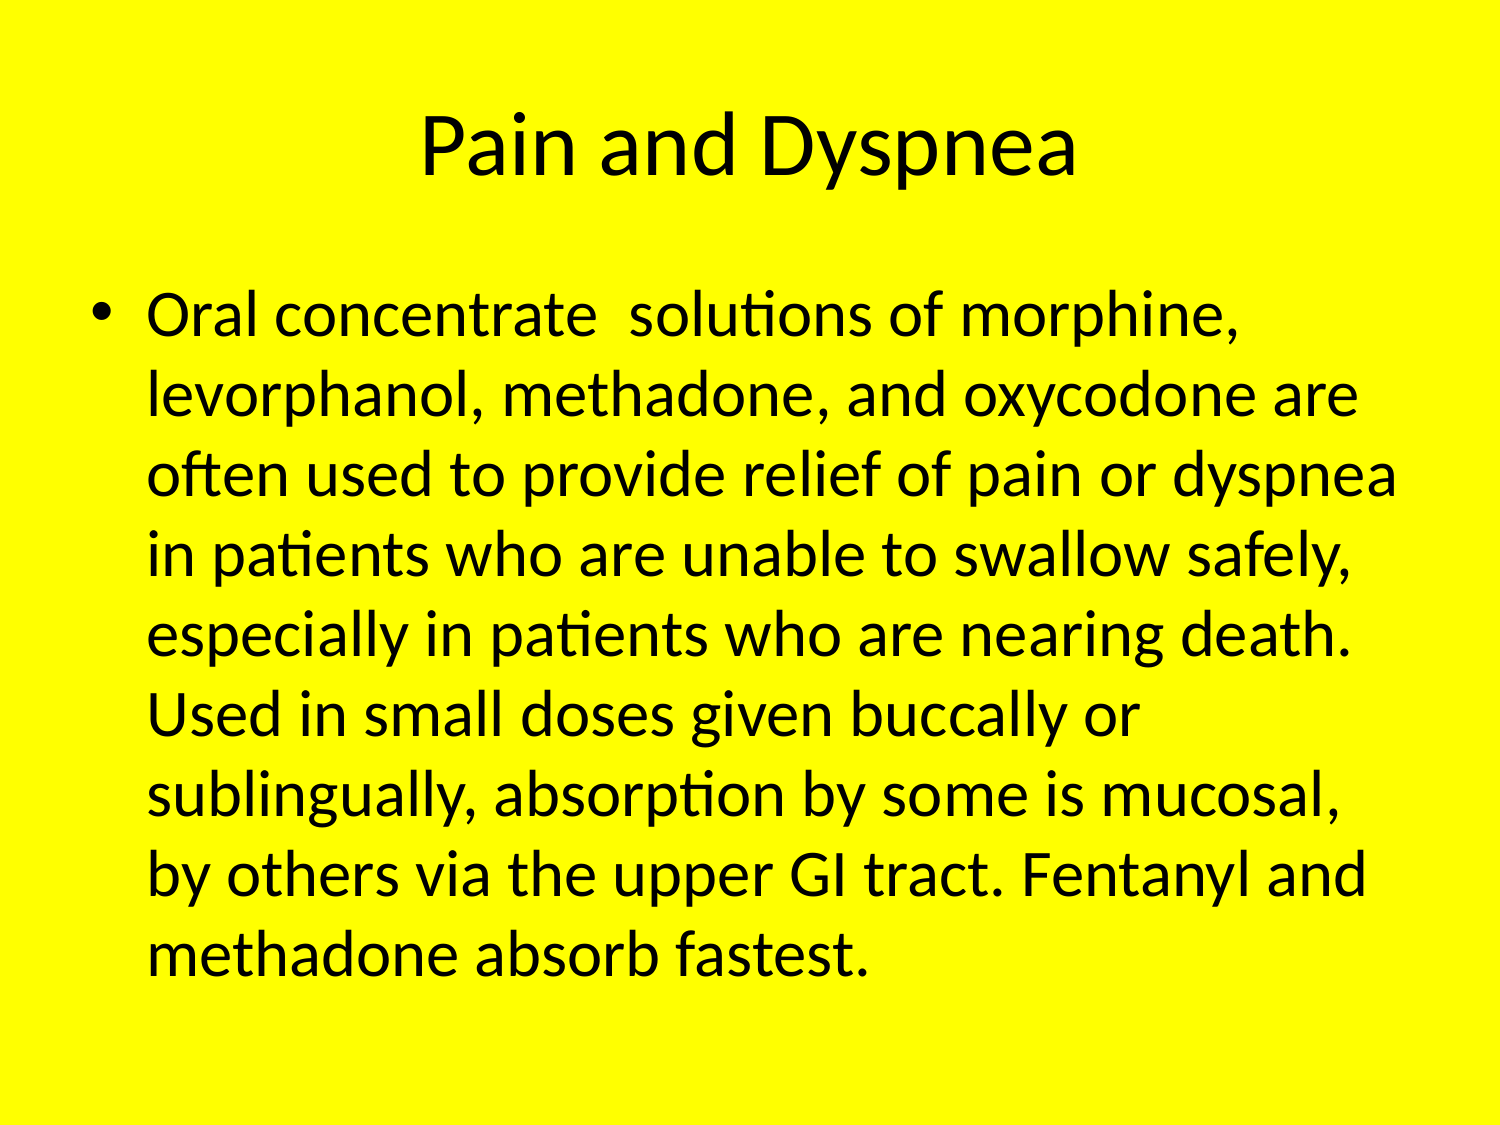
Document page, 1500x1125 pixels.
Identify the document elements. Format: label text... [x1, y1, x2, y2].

list Oral concentrate solutions of morphine, levorphanol, methadone, and oxycodone are often used to provide relief of pain or dyspnea in patients who are unable to swallow safely, especially in patients who are nearing death. Used in small doses given buccally or sublingually, absorption by some is mucosal, by others via the upper GI tract. Fentanyl and methadone absorb fastest. [74, 262, 1426, 1006]
title Pain and Dyspnea [74, 44, 1426, 233]
